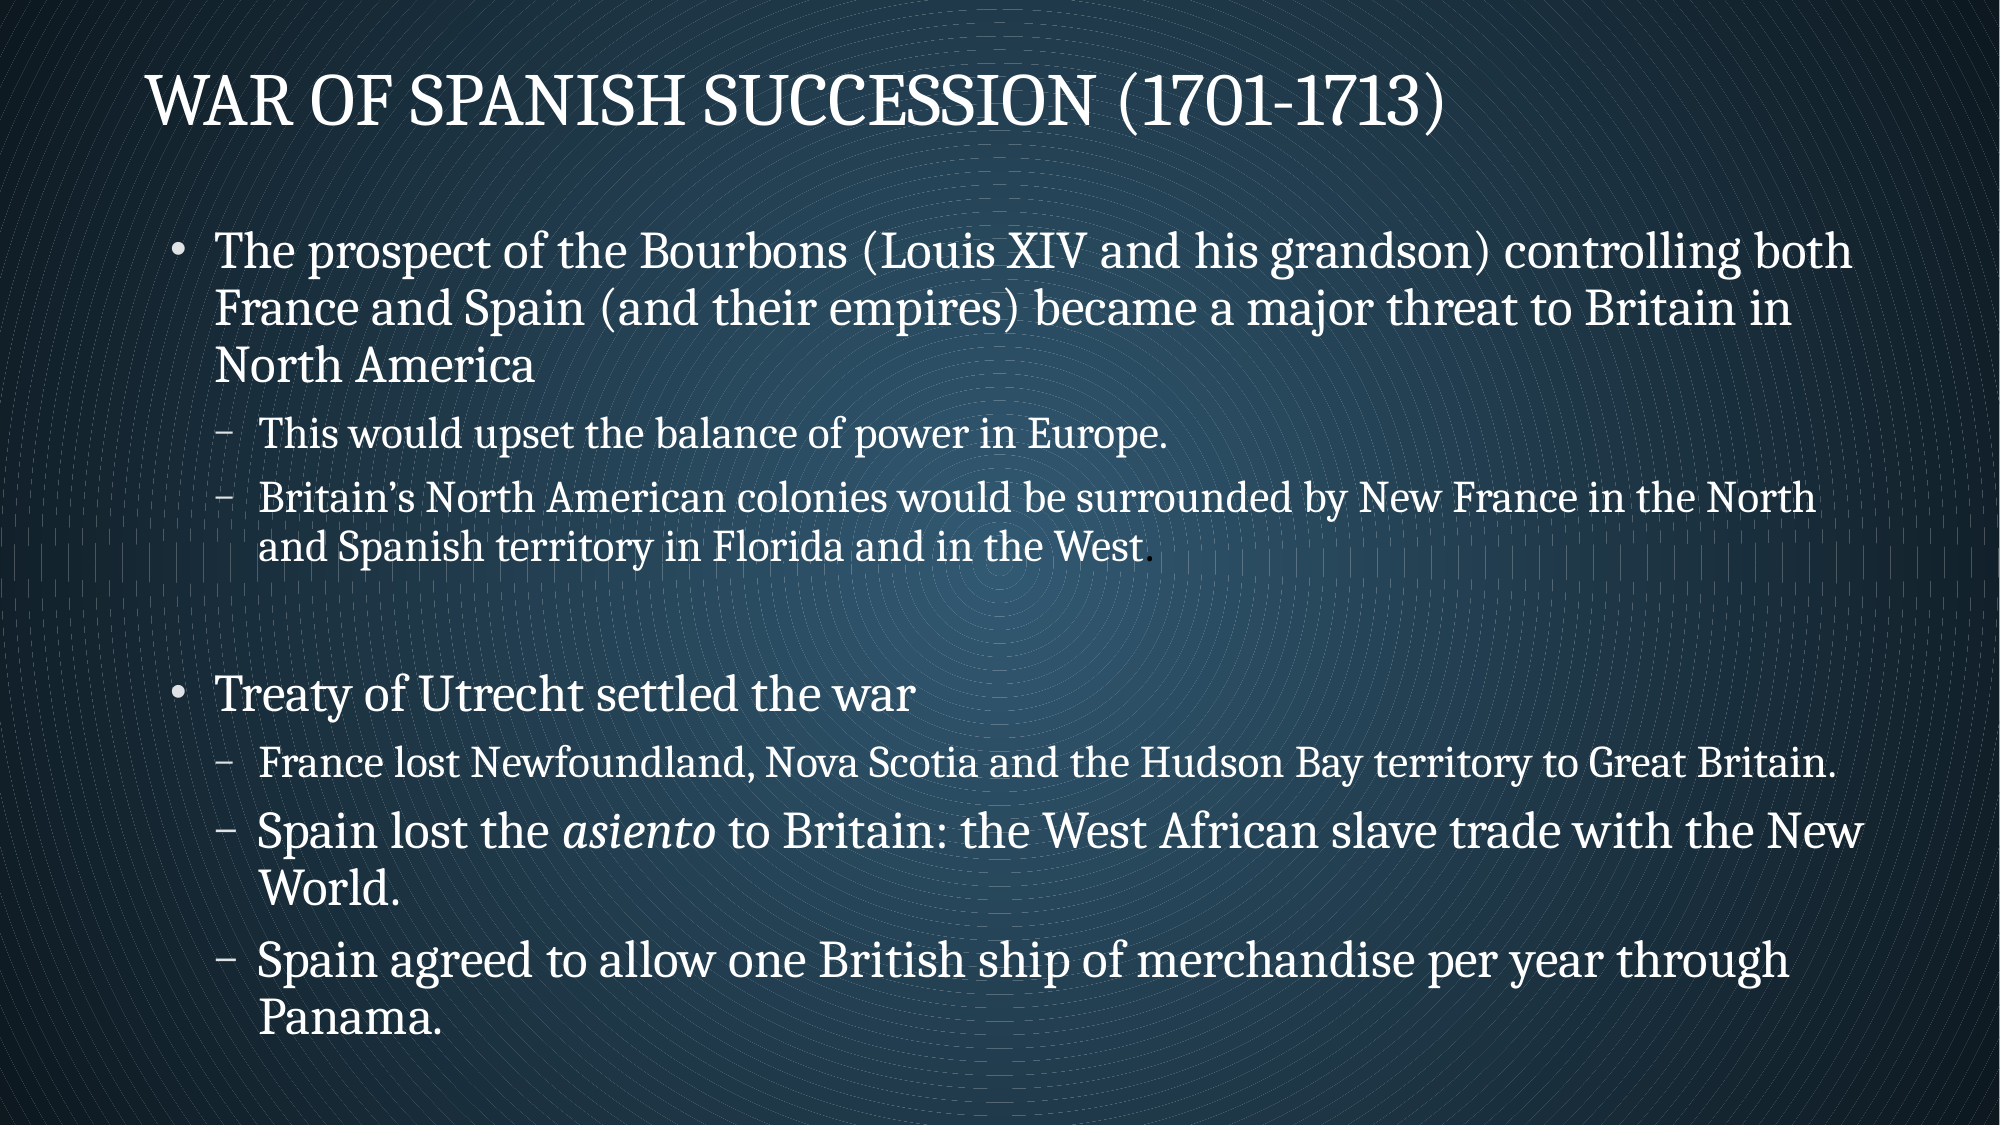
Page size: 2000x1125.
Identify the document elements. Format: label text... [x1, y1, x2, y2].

title War of Spanish Succession (1701-1713) [124, 0, 1825, 150]
list The prospect of the Bourbons (Louis XIV and his grandson) controlling both France and Spain (and their empires) became a major threat to Britain in North America This would upset the balance of power in Europe. Britain’s North American colonies would be surrounded by New France in the North and Spanish territory in Florida and in the West. Treaty of Utrecht settled the war France lost Newfoundland, Nova Scotia and the Hudson Bay territory to Great Britain. Spain lost the asiento to Britain: the West African slave trade with the New World. Spain agreed to allow one British ship of merchandise per year through Panama. [149, 212, 1900, 1063]
